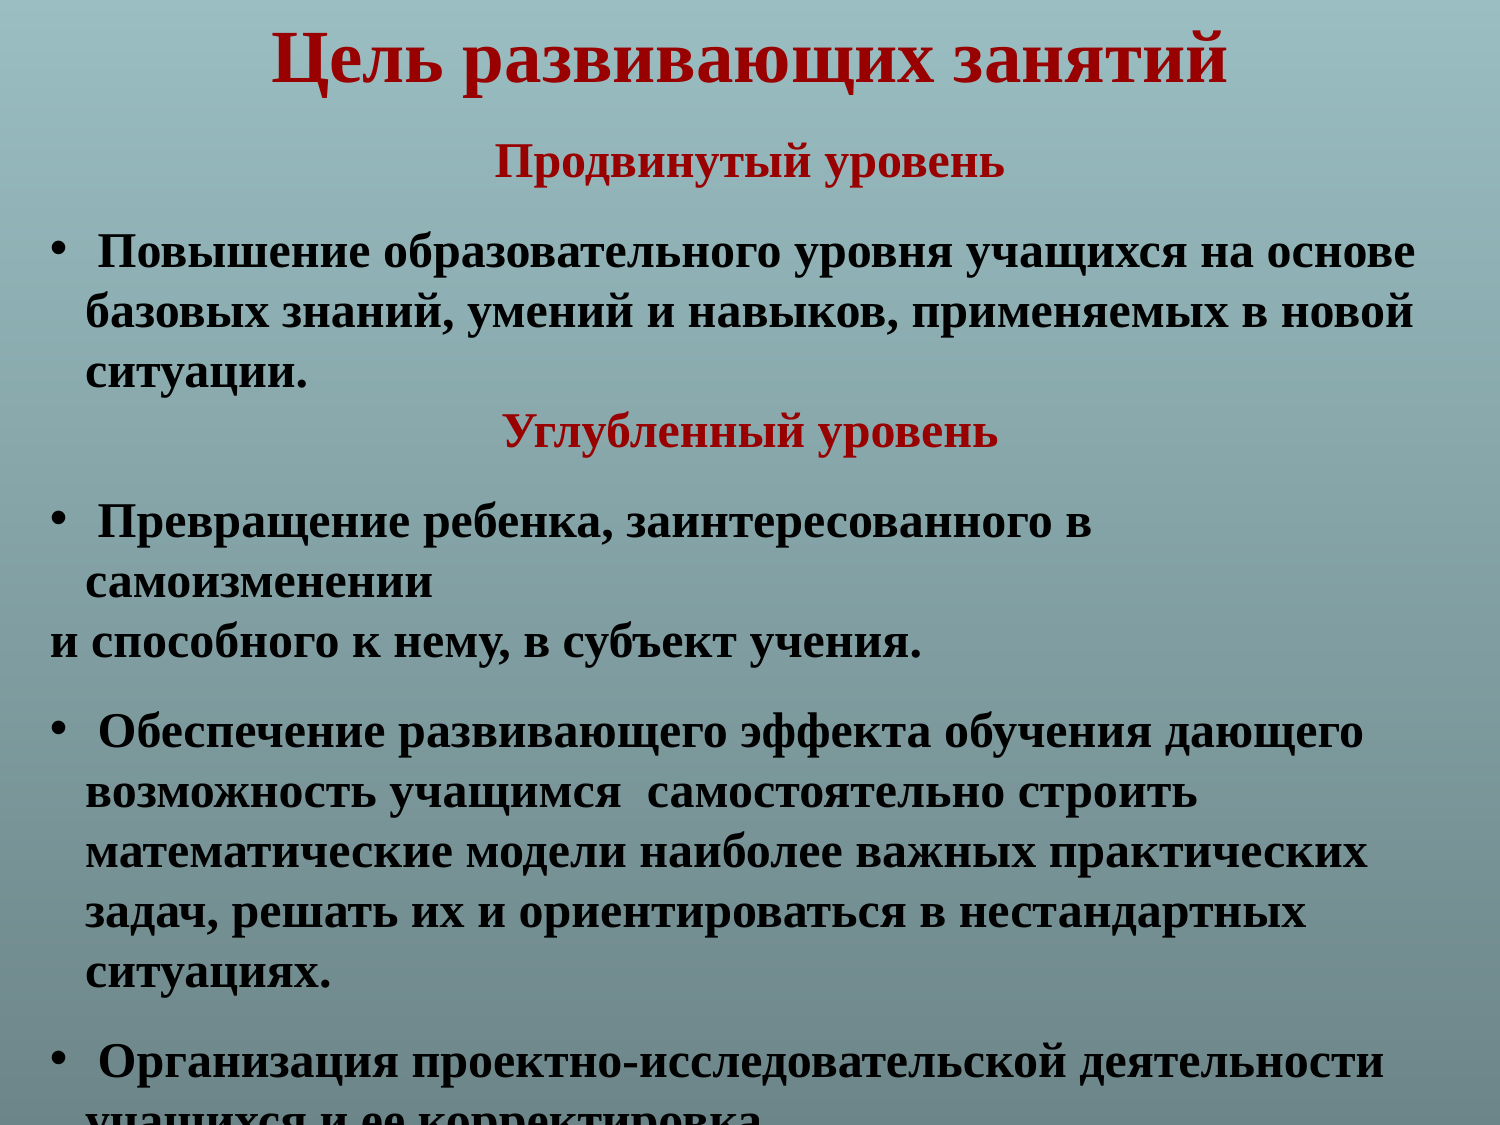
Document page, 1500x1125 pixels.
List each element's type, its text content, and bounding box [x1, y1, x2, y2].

text_box Цель развивающих занятий Продвинутый уровень Повышение образовательного уровня учащихся на основе базовых знаний, умений и навыков, применяемых в новой ситуации. Углубленный уровень Превращение ребенка, заинтересованного в самоизменении и способного к нему, в субъект учения. Обеспечение развивающего эффекта обучения дающего возможность учащимся самостоятельно строить математические модели наиболее важных практических задач, решать их и ориентироваться в нестандартных ситуациях. Организация проектно-исследовательской деятельности учащихся и ее корректировка. [35, 0, 1465, 1125]
